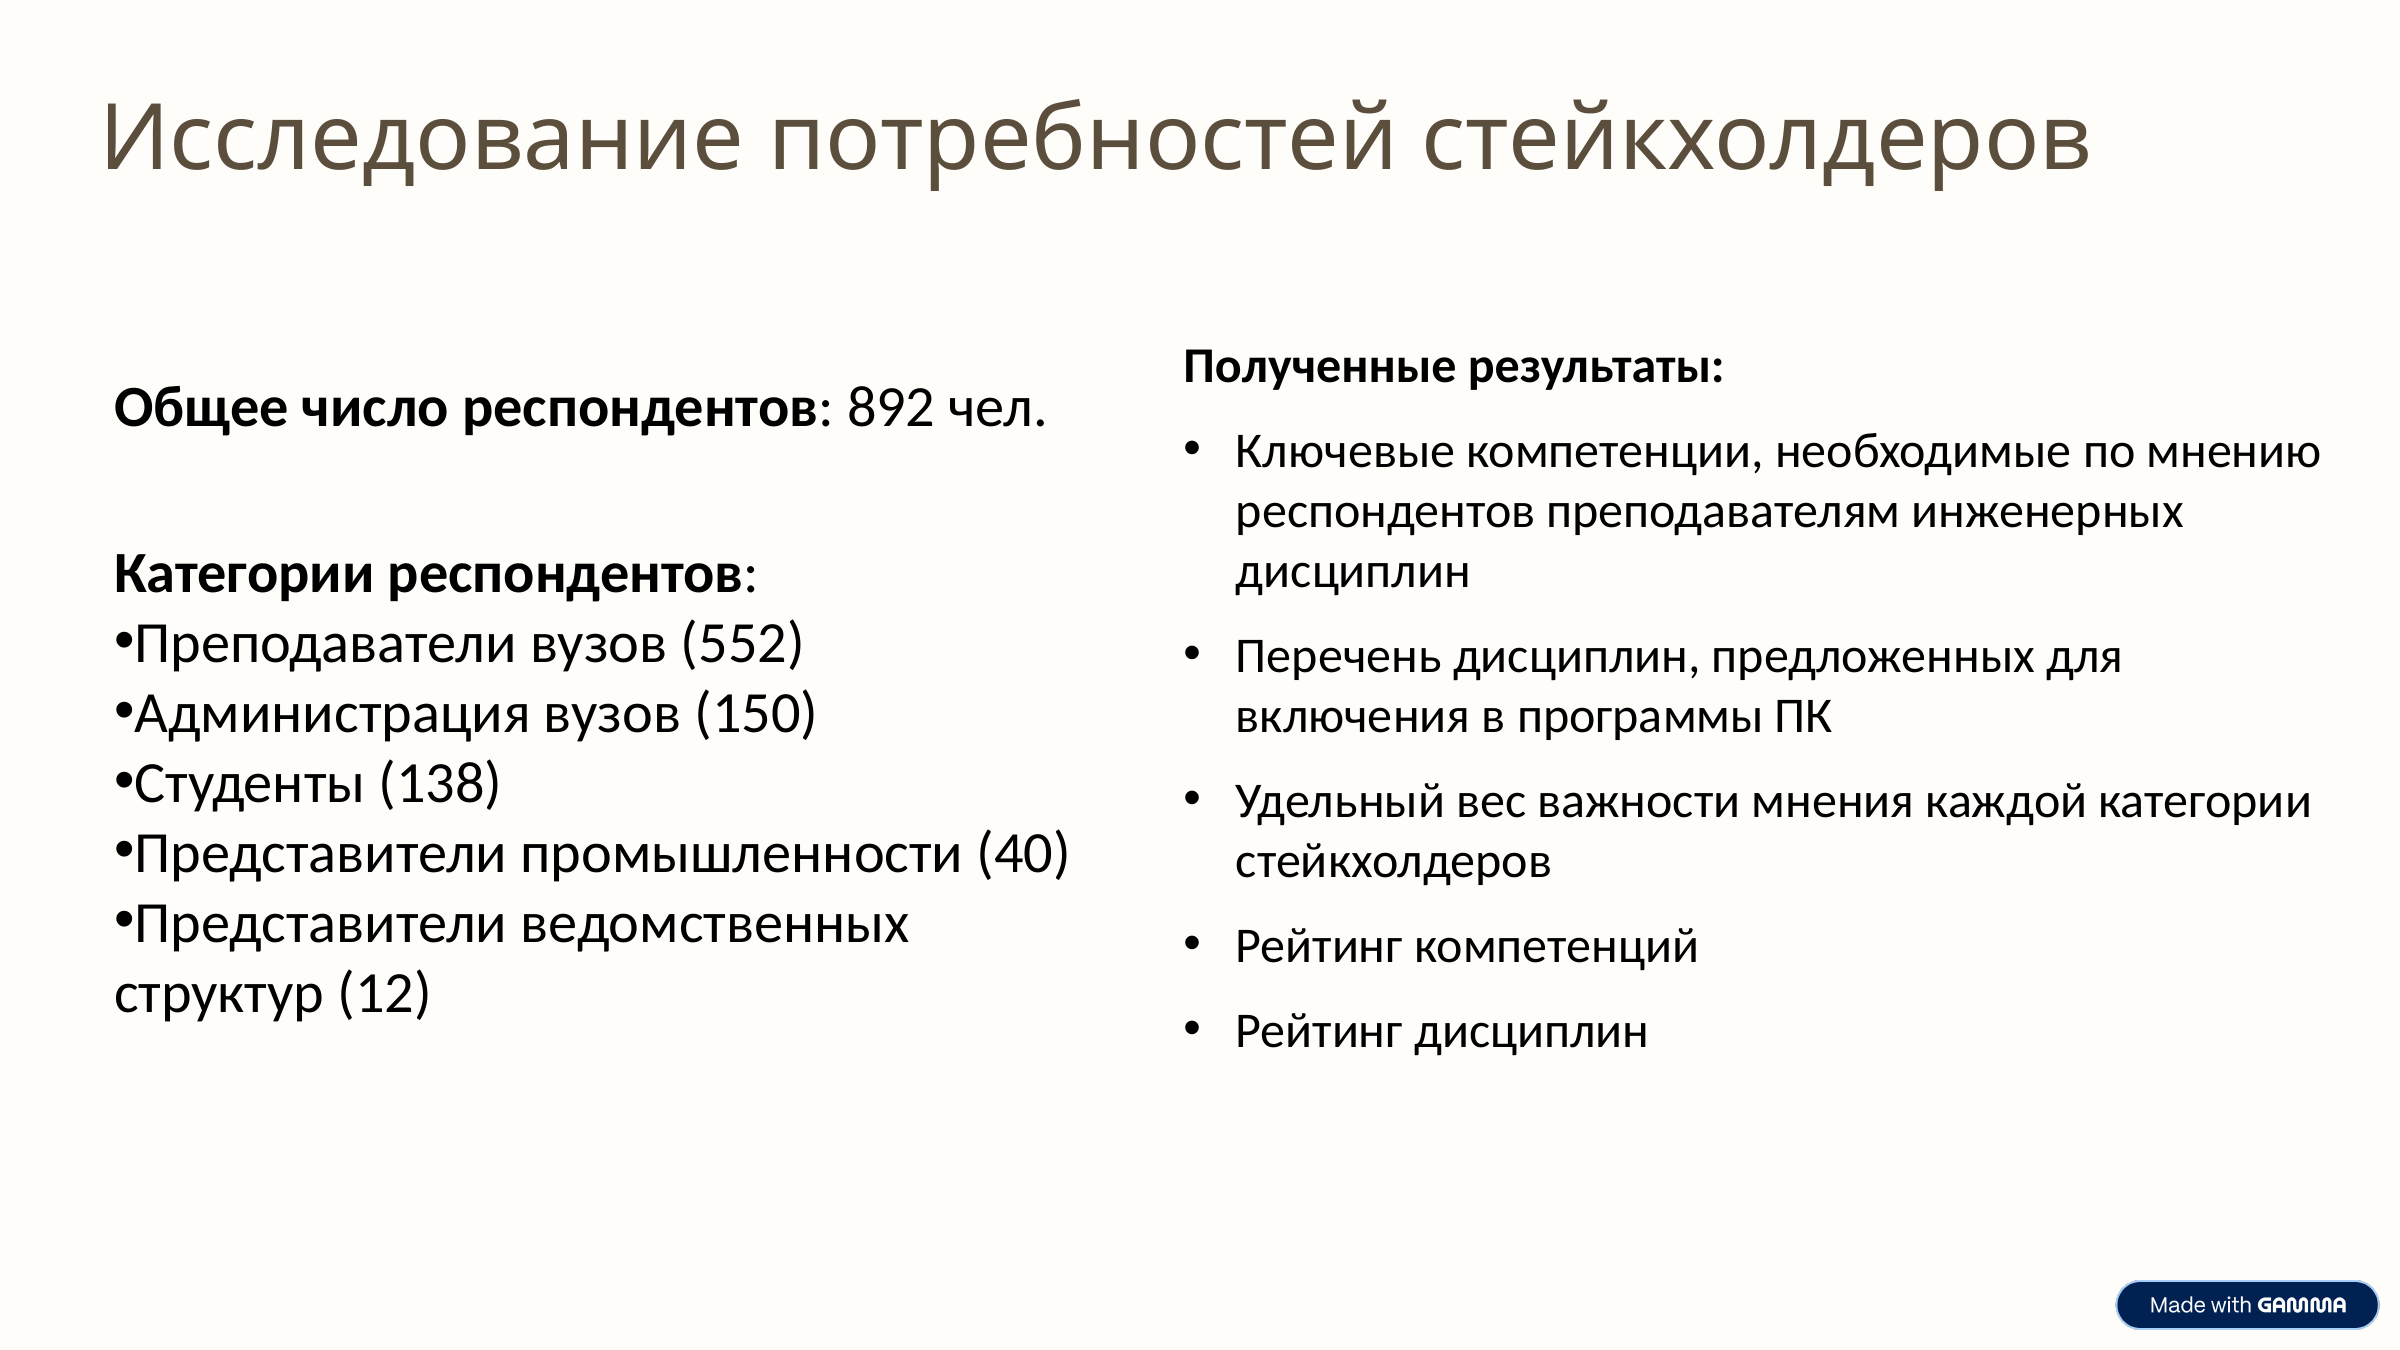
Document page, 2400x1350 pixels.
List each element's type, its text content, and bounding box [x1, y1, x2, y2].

text_box Исследование потребностей стейкхолдеров [99, 99, 1003, 189]
text_box Общее число респондентов: 892 чел. Категории респондентов: Преподаватели вузов (552) Администрация вузов (150) Студенты (138) Представители промышленности (40) Представители ведомственных структур (12) [99, 360, 1127, 1032]
picture [2106, 1271, 2389, 1339]
text_box Полученные результаты: Ключевые компетенции, необходимые по мнению респондентов преподавателям инженерных дисциплин Перечень дисциплин, предложенных для включения в программы ПК Удельный вес важности мнения каждой категории стейкхолдеров Рейтинг компетенций Рейтинг дисциплин [1168, 325, 2352, 1074]
